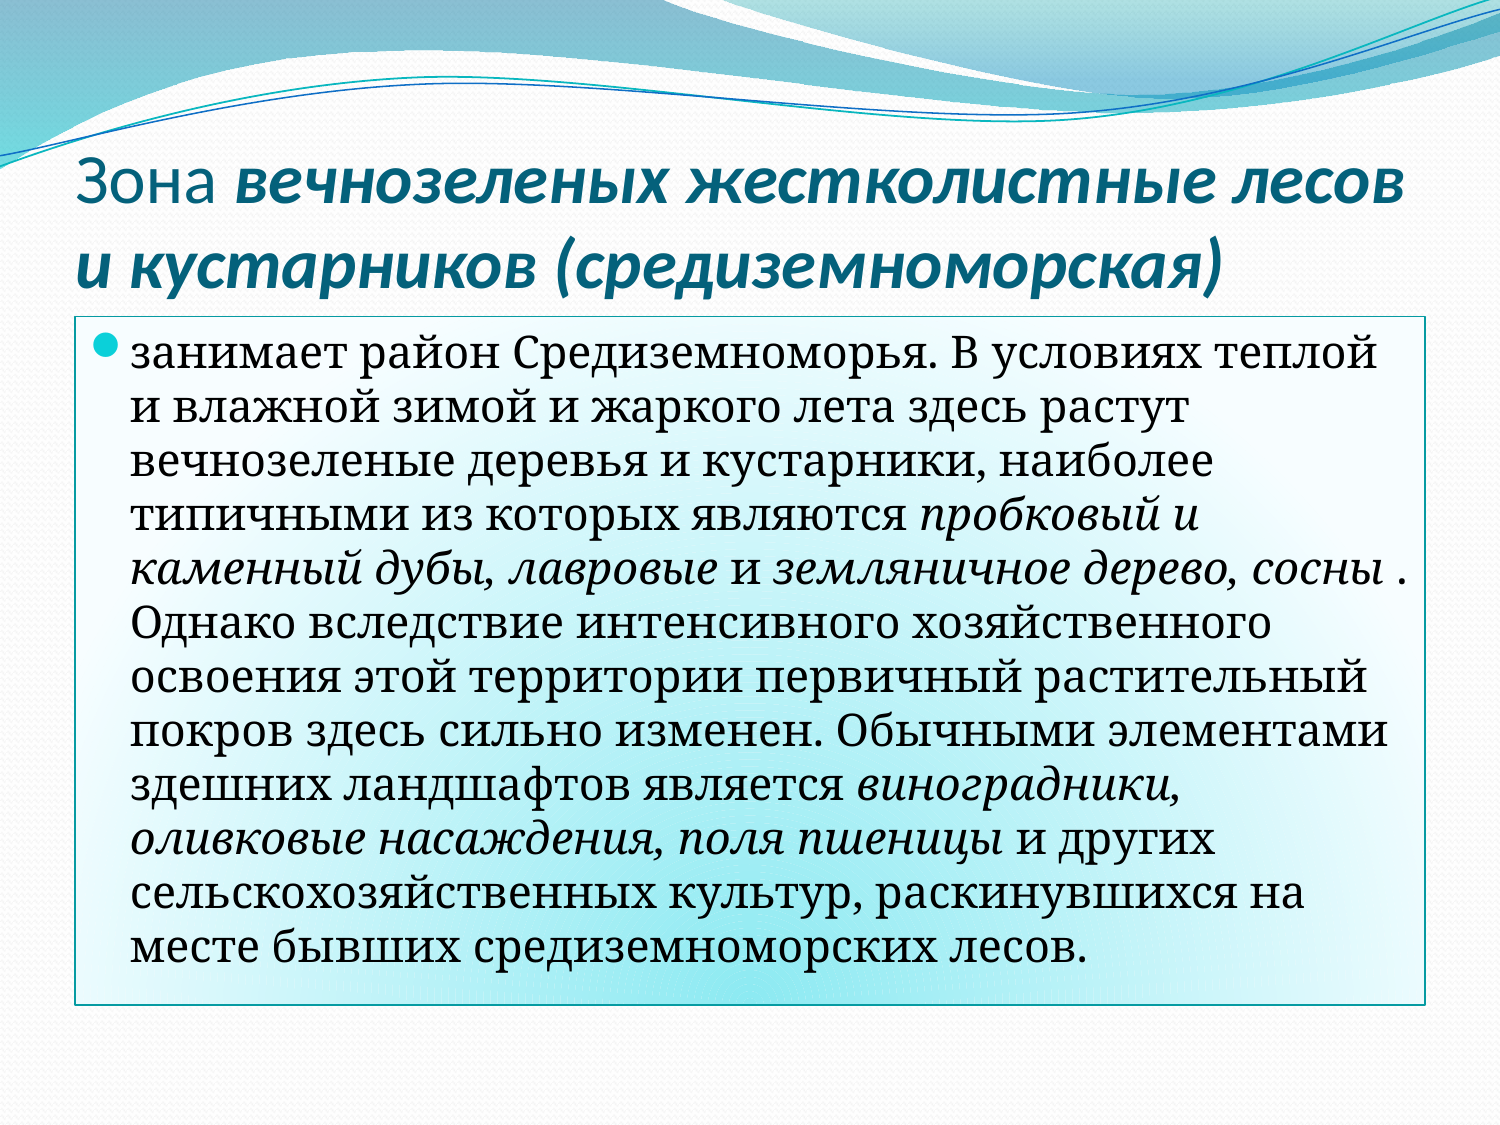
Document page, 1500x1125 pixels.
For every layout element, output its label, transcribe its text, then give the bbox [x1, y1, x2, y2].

title Зона вечнозеленых жестколистные лесов и кустарников (средиземноморская) [75, 115, 1425, 303]
list занимает район Средиземноморья. В условиях теплой и влажной зимой и жаркого лета здесь растут вечнозеленые деревья и кустарники, наиболее типичными из которых являются пробковый и каменный дубы, лавровые и земляничное дерево, сосны . Однако вследствие интенсивного хозяйственного освоения этой территории первичный растительный покров здесь сильно изменен. Обычными элементами здешних ландшафтов является виноградники, оливковые насаждения, поля пшеницы и других сельскохозяйственных культур, раскинувшихся на месте бывших средиземноморских лесов. [74, 316, 1426, 1006]
